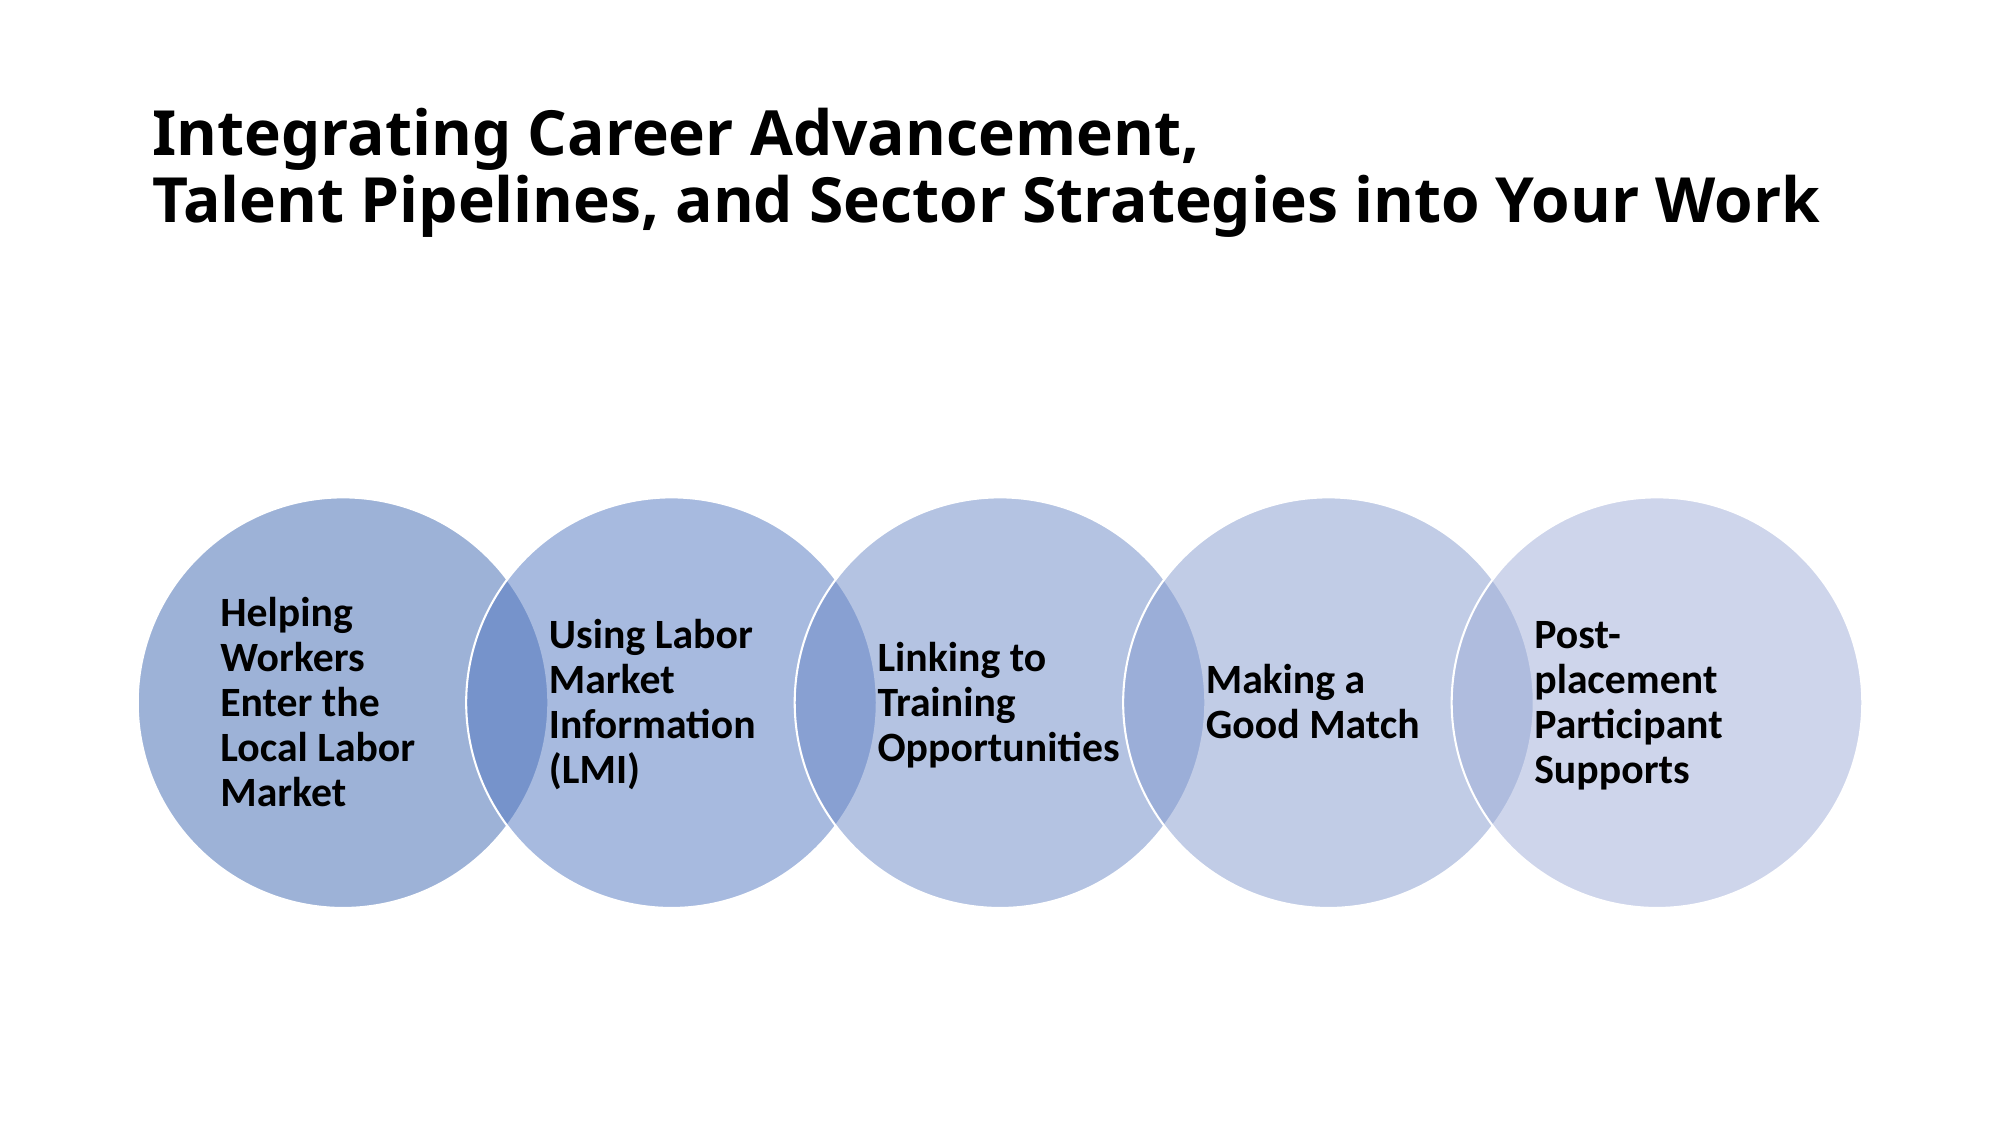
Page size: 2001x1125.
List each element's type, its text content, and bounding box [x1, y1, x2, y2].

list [137, 392, 1863, 1014]
title Integrating Career Advancement, Talent Pipelines, and Sector Strategies into Your Work [137, 59, 1863, 278]
